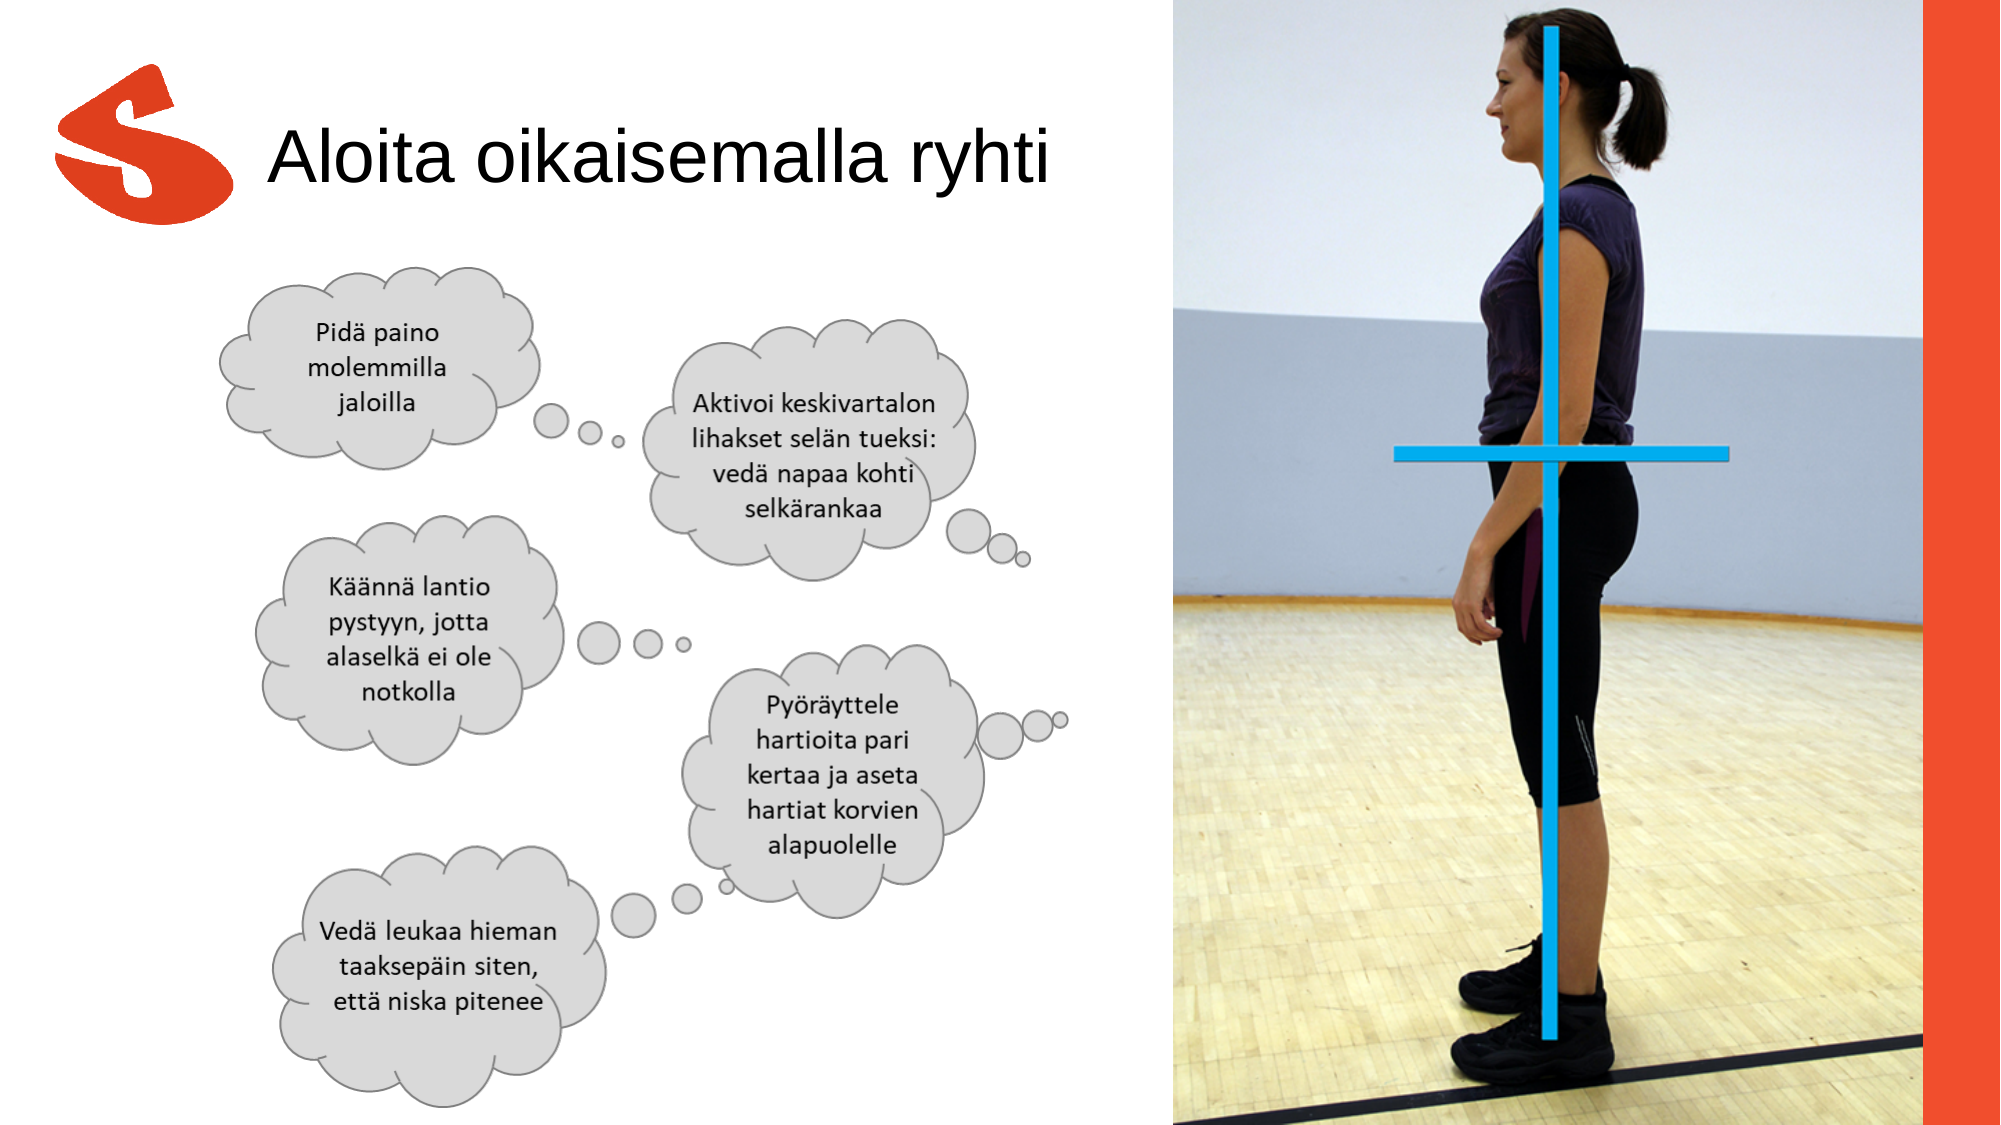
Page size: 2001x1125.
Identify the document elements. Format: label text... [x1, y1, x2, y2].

picture [1172, 0, 1924, 1125]
title Aloita oikaisemalla ryhti [252, 99, 1167, 317]
picture [0, 0, 1069, 1109]
